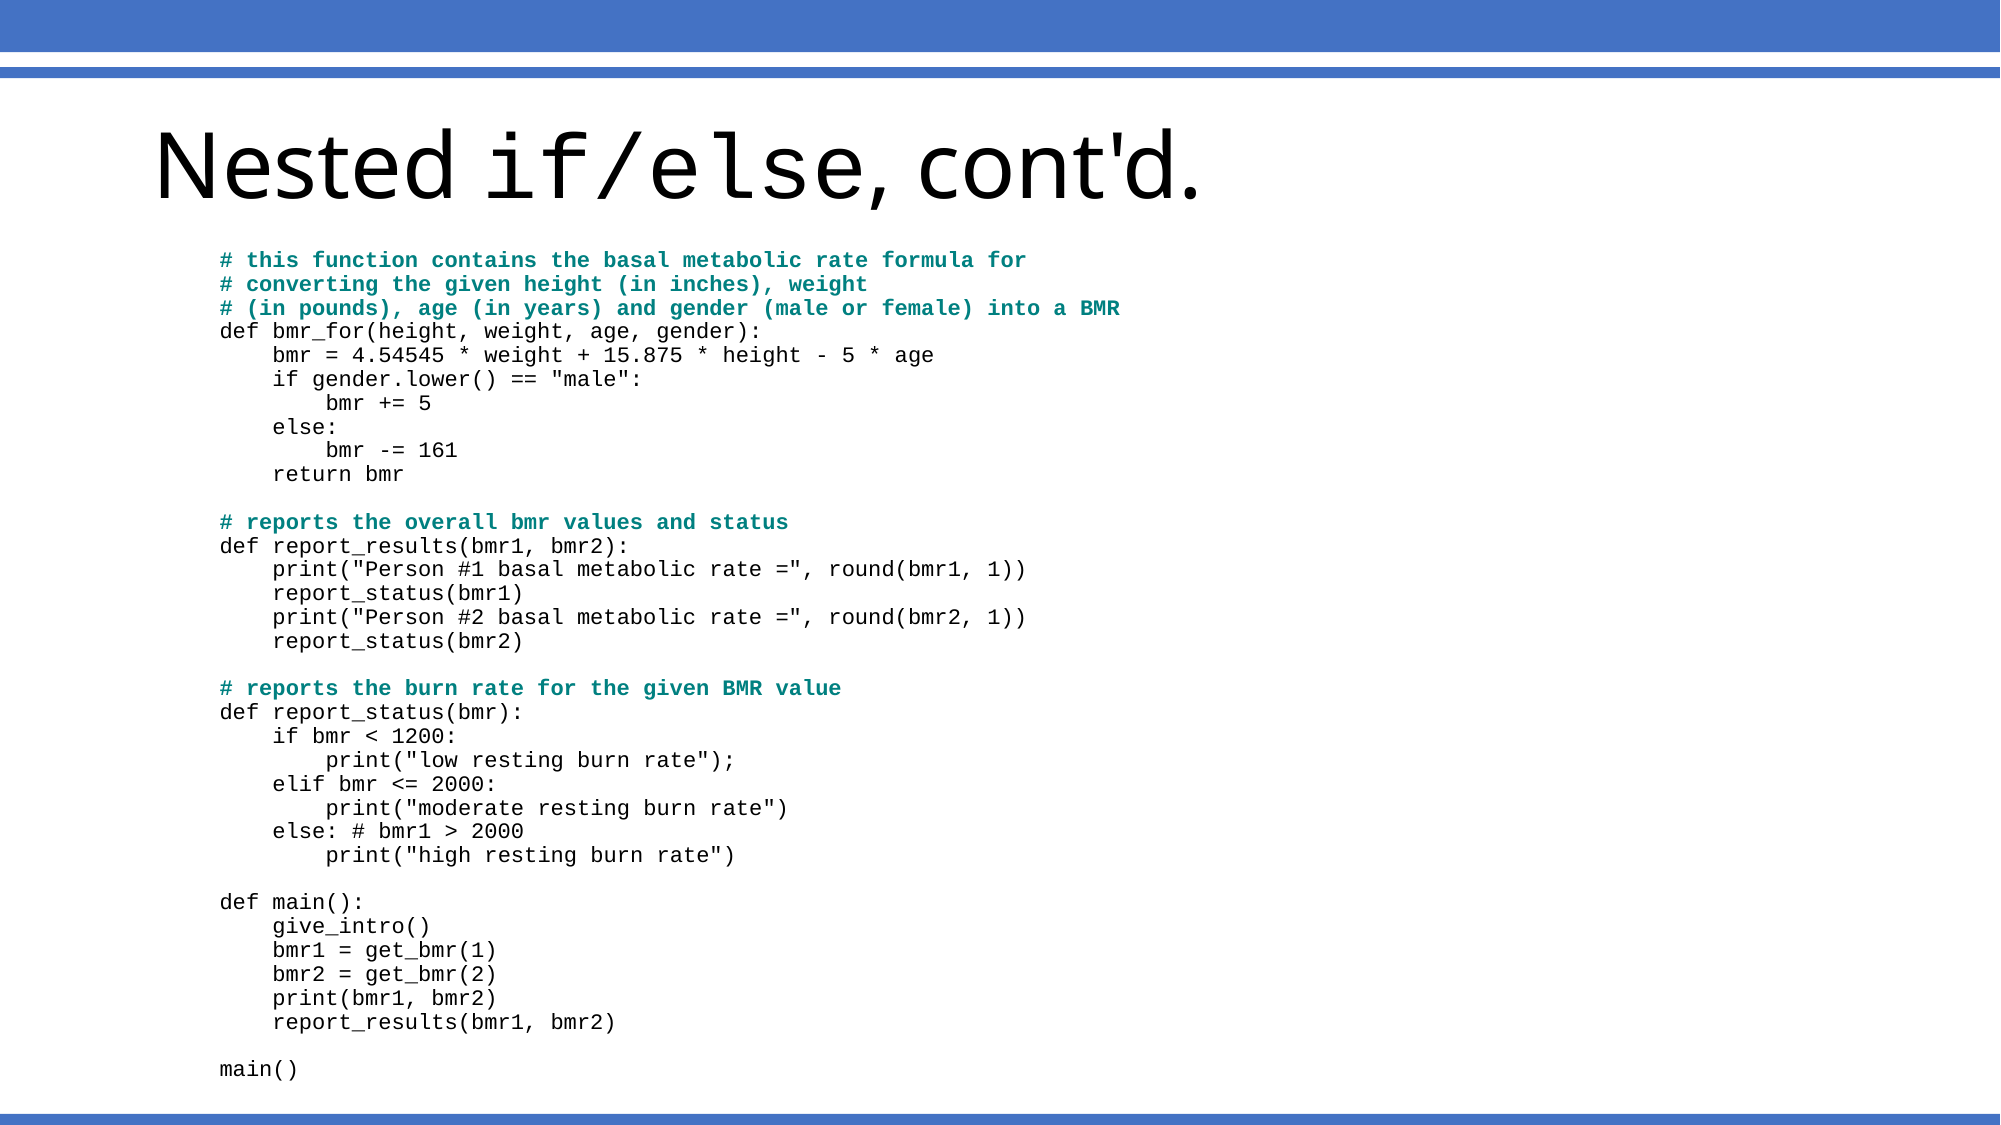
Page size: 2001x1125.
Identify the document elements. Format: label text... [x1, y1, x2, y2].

list # this function contains the basal metabolic rate formula for # converting the given height (in inches), weight # (in pounds), age (in years) and gender (male or female) into a BMR def bmr_for(height, weight, age, gender): bmr = 4.54545 * weight + 15.875 * height - 5 * age if gender.lower() == "male": bmr += 5 else: bmr -= 161 return bmr # reports the overall bmr values and status def report_results(bmr1, bmr2): print("Person #1 basal metabolic rate =", round(bmr1, 1)) report_status(bmr1) print("Person #2 basal metabolic rate =", round(bmr2, 1)) report_status(bmr2) # reports the burn rate for the given BMR value def report_status(bmr): if bmr < 1200: print("low resting burn rate"); elif bmr <= 2000: print("moderate resting burn rate") else: # bmr1 > 2000 print("high resting burn rate") def main(): give_intro() bmr1 = get_bmr(1) bmr2 = get_bmr(2) print(bmr1, bmr2) report_results(bmr1, bmr2) main() [137, 247, 1863, 1100]
title Nested if/else, cont'd. [137, 59, 1863, 247]
